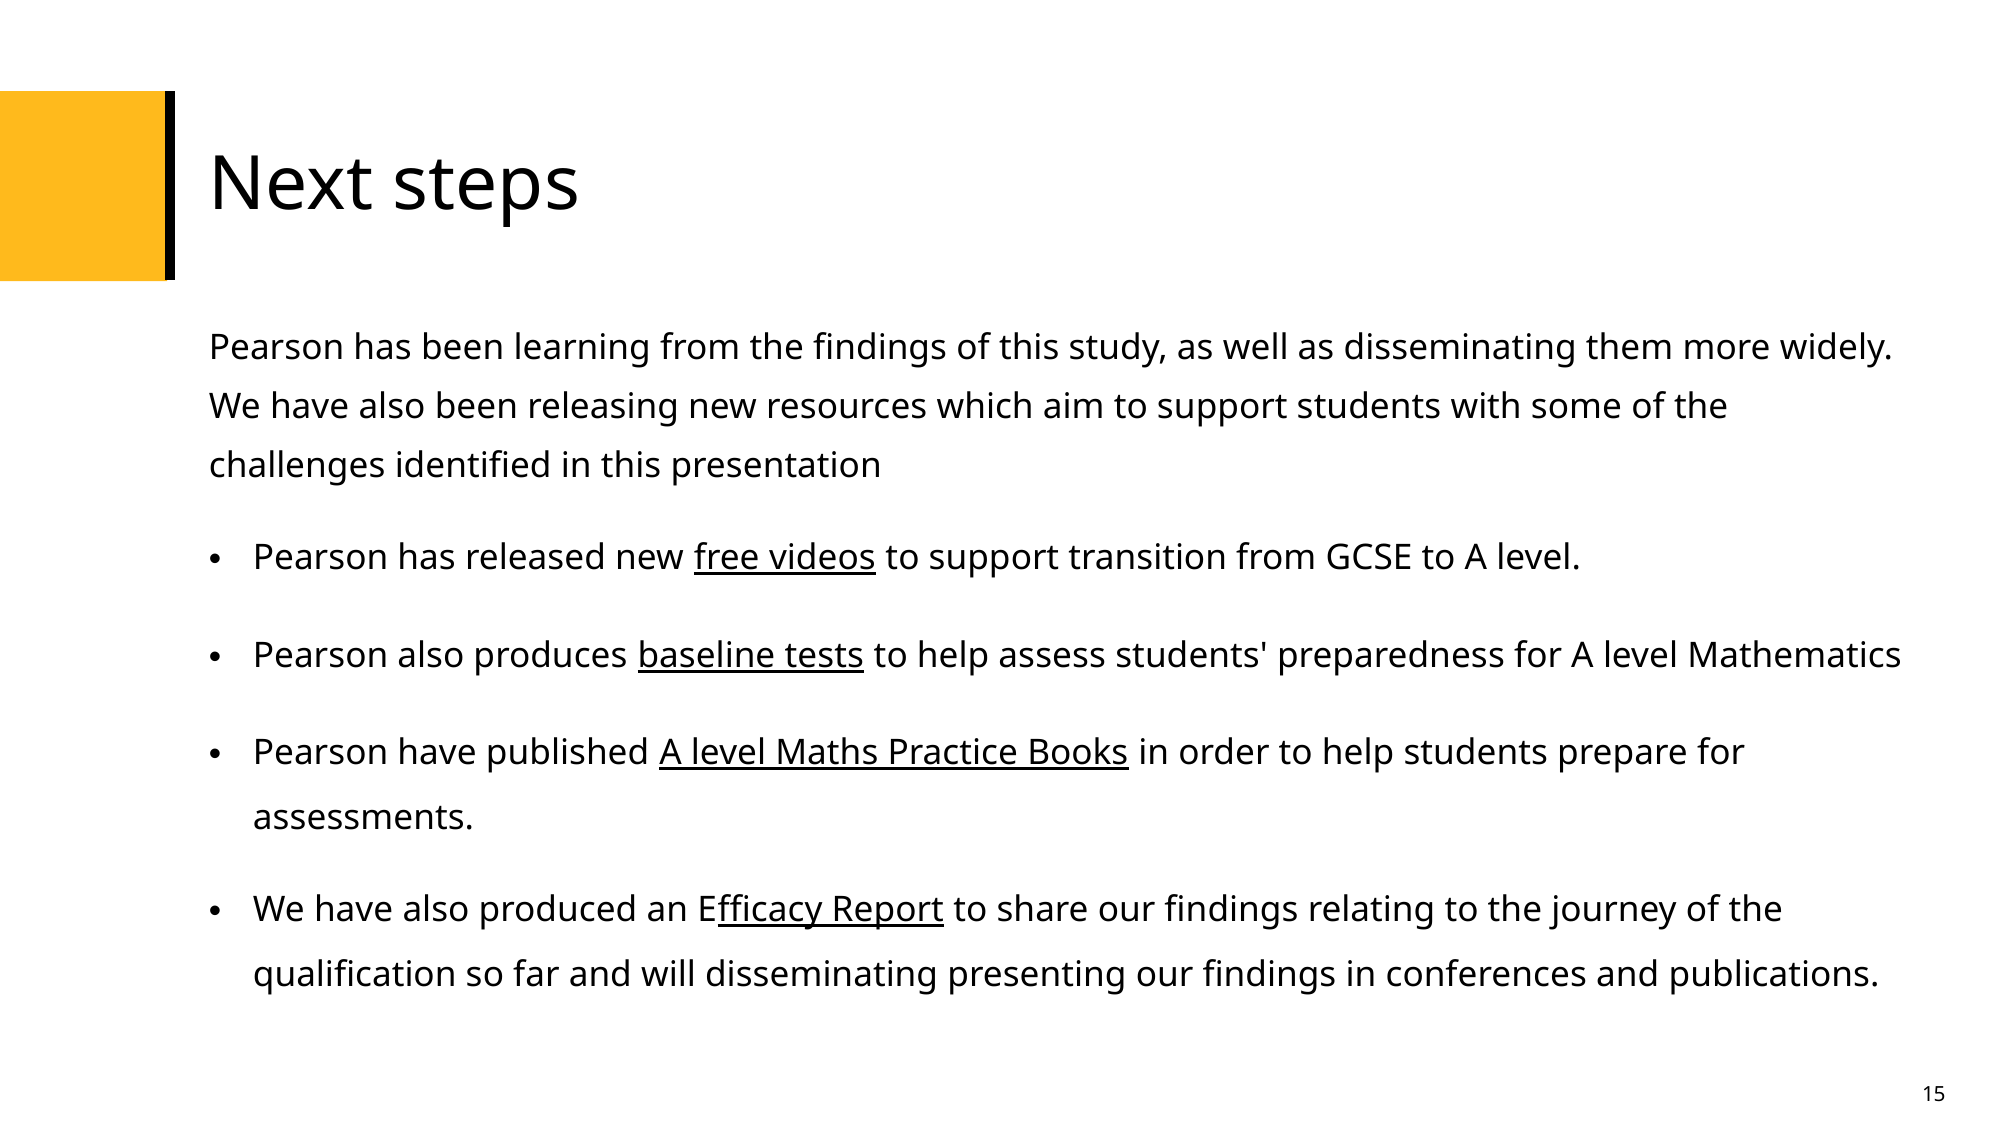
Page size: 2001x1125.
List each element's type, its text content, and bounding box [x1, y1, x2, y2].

slide_number 15 [1510, 1064, 1961, 1125]
list Pearson has been learning from the findings of this study, as well as disseminating them more widely. We have also been releasing new resources which aim to support students with some of the challenges identified in this presentation Pearson has released new free videos to support transition from GCSE to A level. Pearson also produces baseline tests to help assess students' preparedness for A level Mathematics Pearson have published A level Maths Practice Books in order to help students prepare for assessments. We have also produced an Efficacy Report to share our findings relating to the journey of the qualification so far and will disseminating presenting our findings in conferences and publications. [194, 299, 1923, 1084]
title Next steps [194, 93, 1830, 278]
